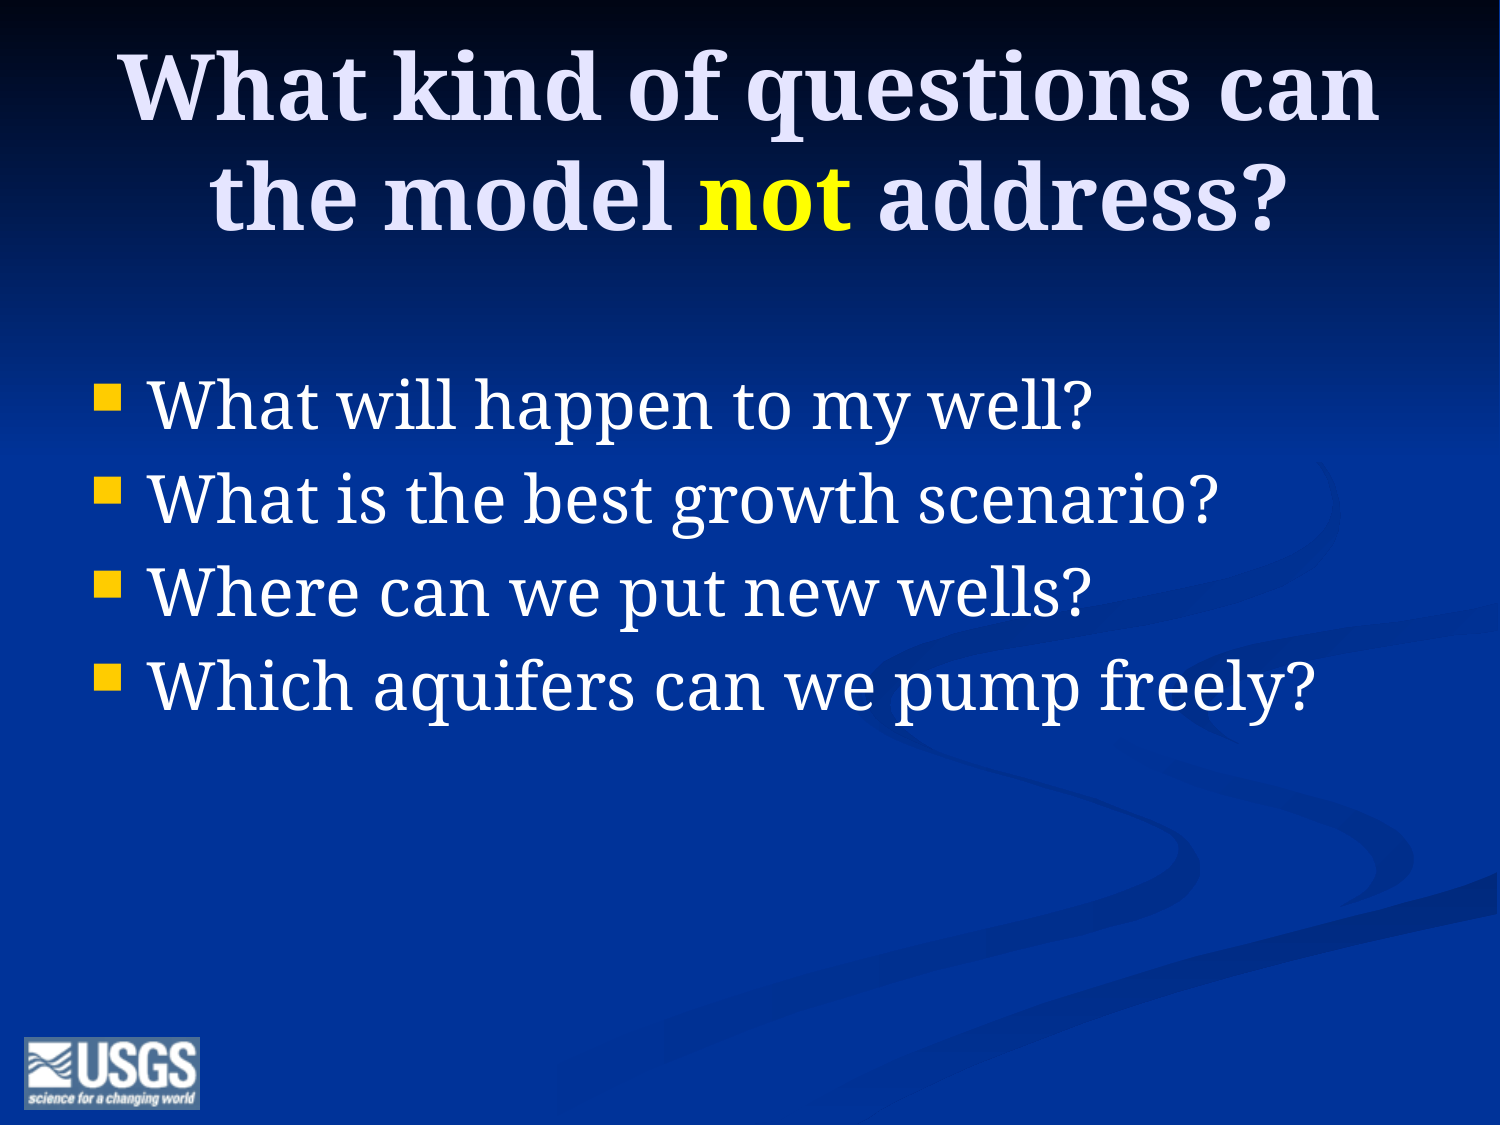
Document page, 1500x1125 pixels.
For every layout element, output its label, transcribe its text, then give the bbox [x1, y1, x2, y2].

title What kind of questions can the model not address? [74, 44, 1426, 233]
picture [24, 1037, 201, 1110]
list What will happen to my well? What is the best growth scenario? Where can we put new wells? Which aquifers can we pump freely? [74, 262, 1426, 1006]
